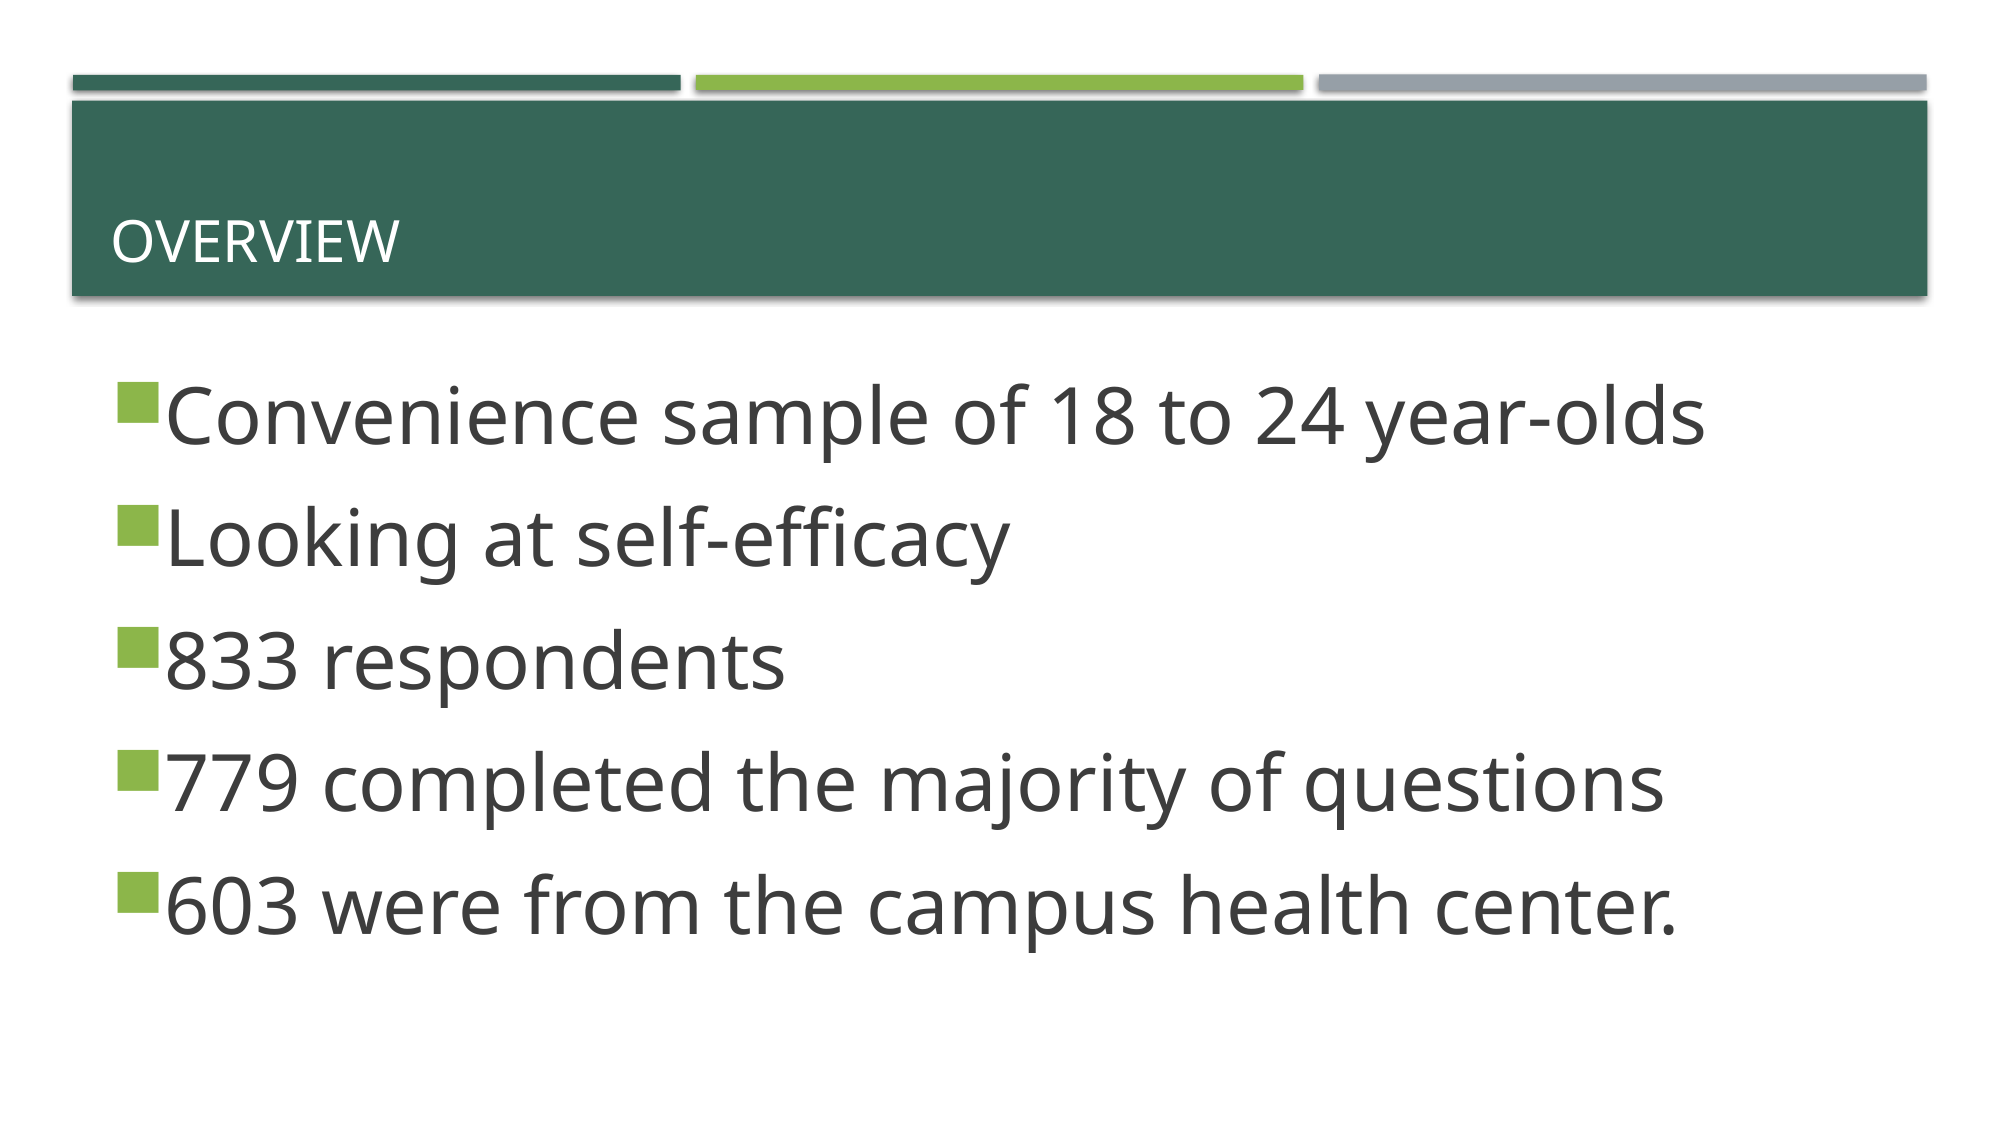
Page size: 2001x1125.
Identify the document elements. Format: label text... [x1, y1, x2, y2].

title Overview [95, 115, 1905, 282]
list Convenience sample of 18 to 24 year-olds Looking at self-efficacy 833 respondents 779 completed the majority of questions 603 were from the campus health center. [95, 357, 1905, 962]
